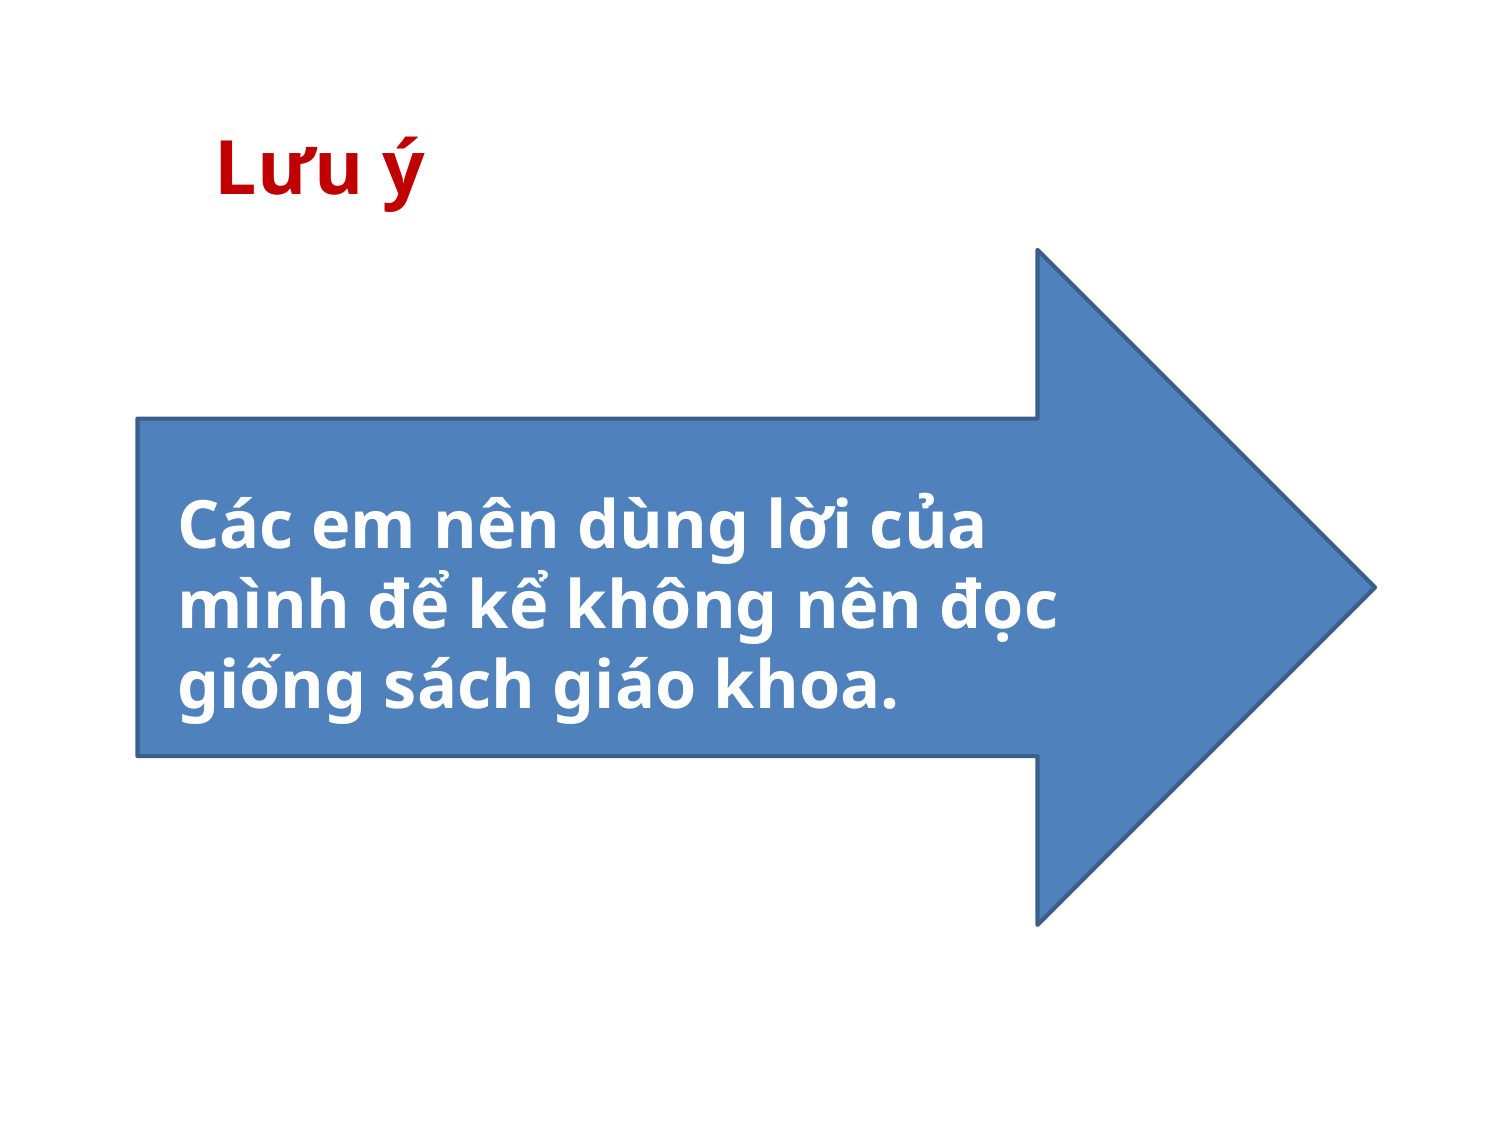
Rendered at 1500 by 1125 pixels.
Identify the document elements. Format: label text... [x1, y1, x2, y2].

text_box [135, 247, 1378, 927]
text_box Lưu ý [200, 112, 757, 218]
text_box Các em nên dùng lời của mình để kể không nên đọc giống sách giáo khoa. [162, 474, 1125, 730]
